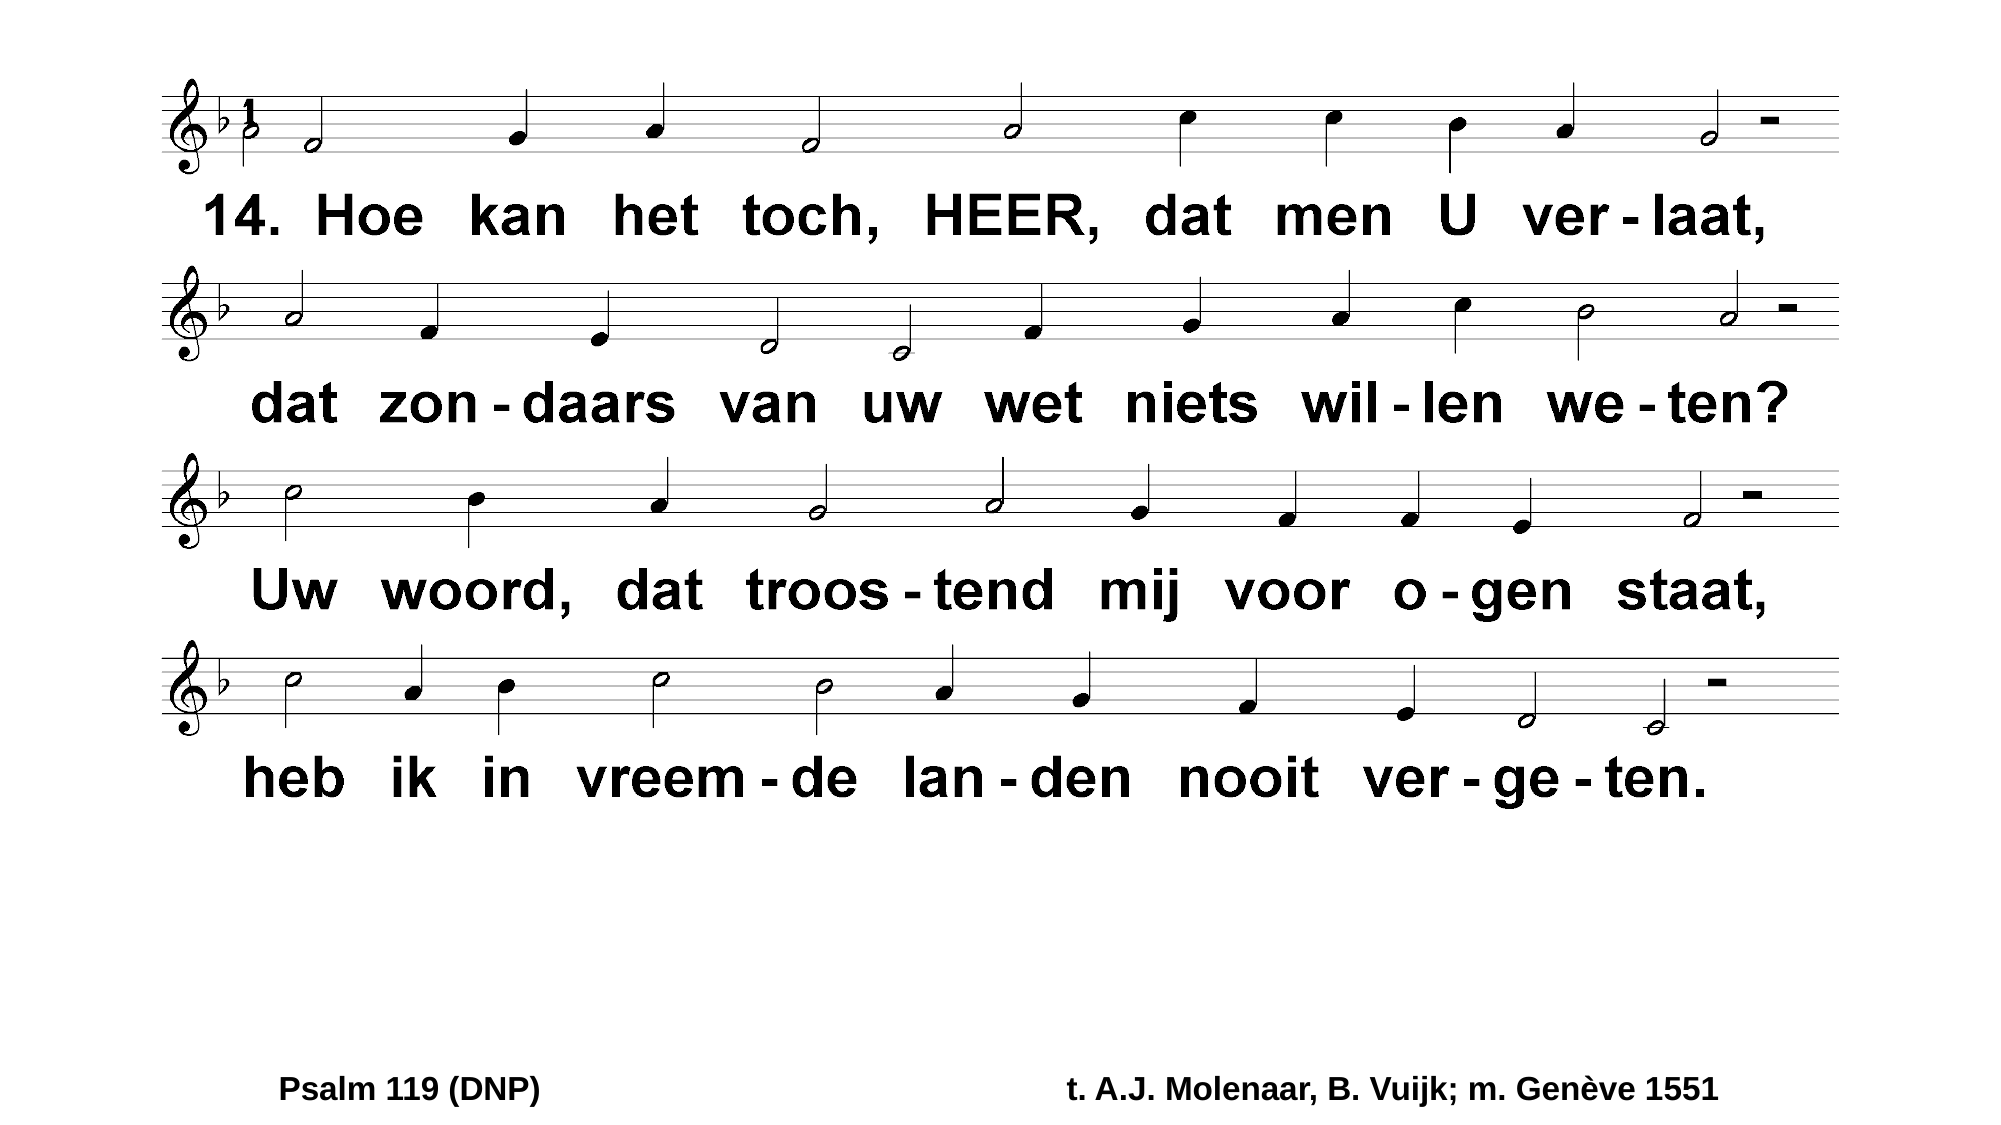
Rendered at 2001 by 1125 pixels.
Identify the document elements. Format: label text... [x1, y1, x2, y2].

text_box Psalm 119 (DNP) t. A.J. Molenaar, B. Vuijk; m. Genève 1551 [263, 1059, 1745, 1115]
picture [145, 62, 1855, 825]
